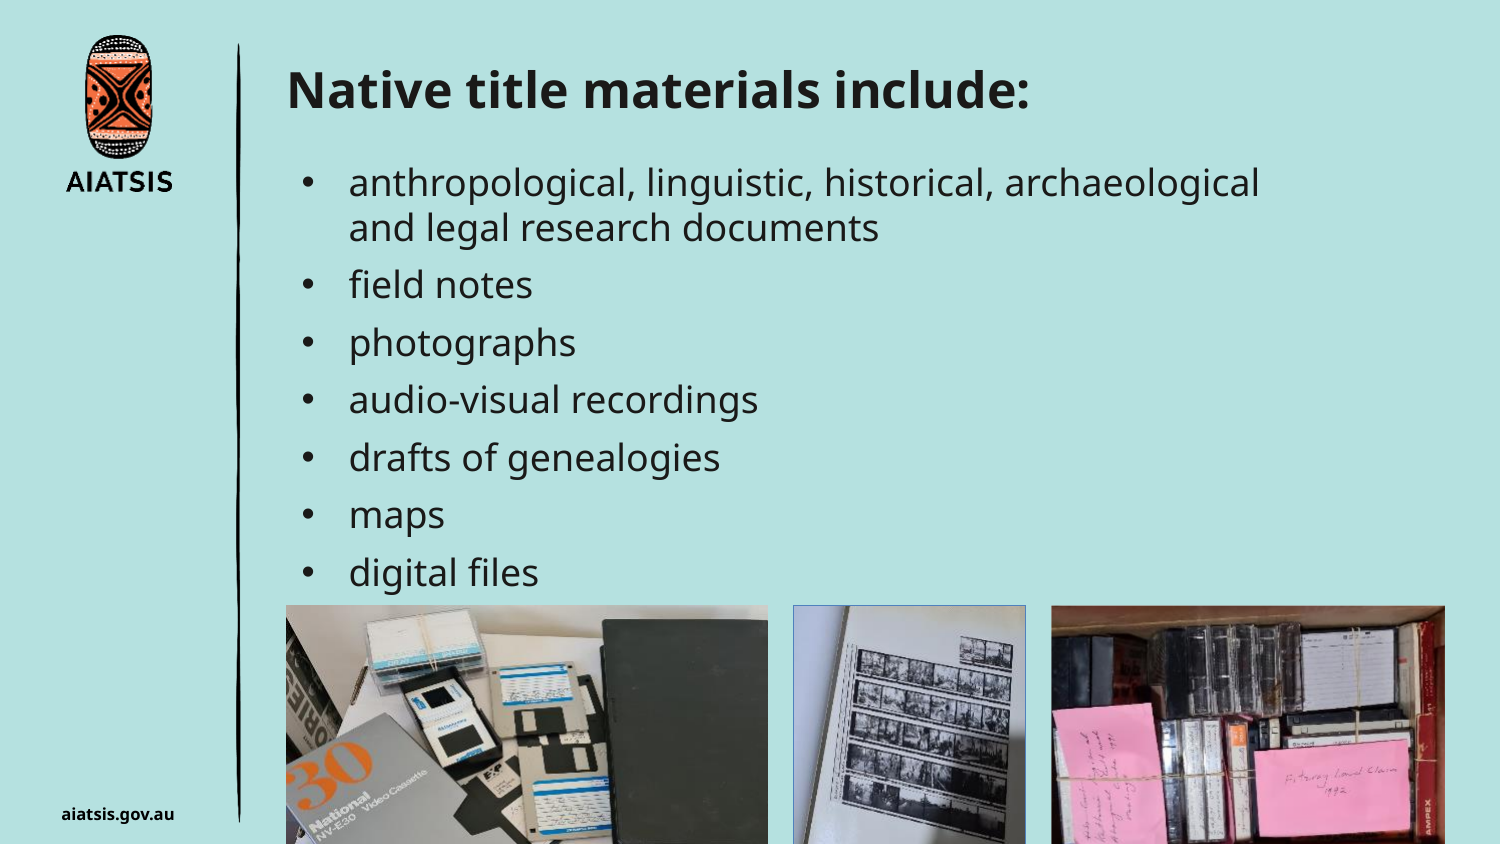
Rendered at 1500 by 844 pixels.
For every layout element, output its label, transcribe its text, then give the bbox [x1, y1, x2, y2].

picture [0, 0, 1500, 844]
text_box anthropological, linguistic, historical, archaeological and legal research documents field notes photographs audio-visual recordings drafts of genealogies maps digital files [286, 151, 1350, 602]
text_box Native title materials include: [286, 58, 1364, 119]
